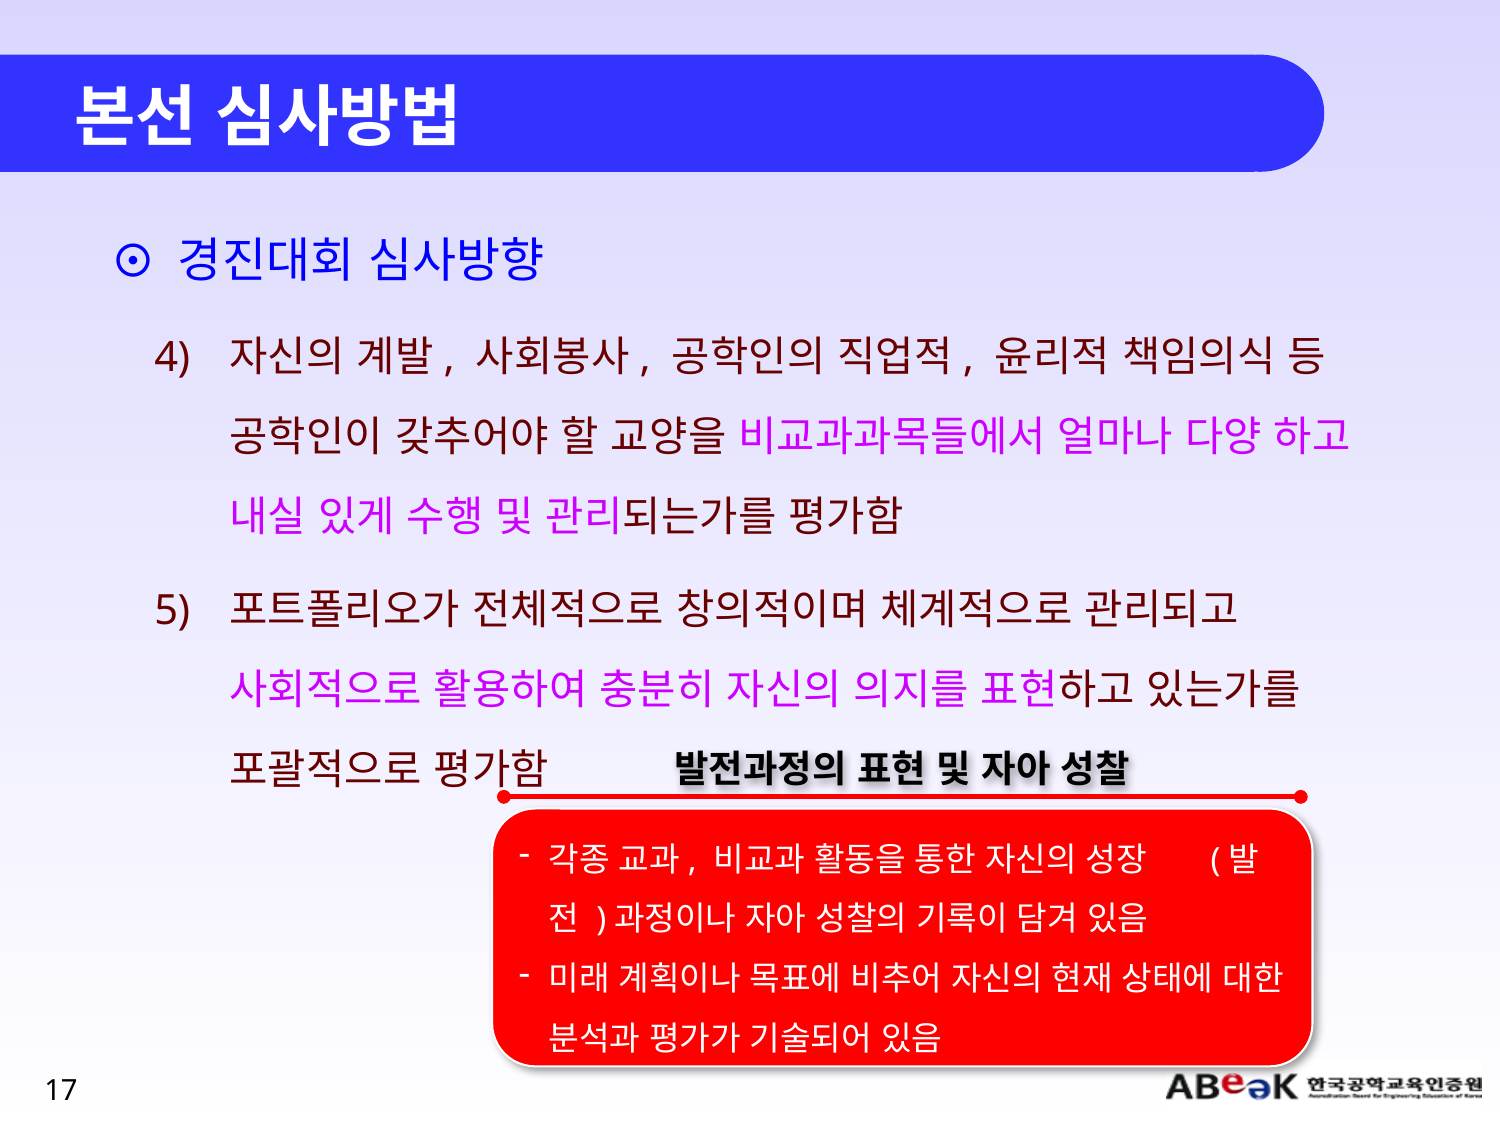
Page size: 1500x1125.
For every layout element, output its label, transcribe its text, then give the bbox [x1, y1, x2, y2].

picture [1166, 1059, 1482, 1114]
title 본선 심사방법 [0, 54, 1254, 172]
text_box 각종 교과, 비교과 활동을 통한 자신의 성장 (발전 )과정이나 자아 성찰의 기록이 담겨 있음 미래 계획이나 목표에 비추어 자신의 현재 상태에 대한 분석과 평가가 기술되어 있음 [487, 810, 1318, 1071]
text_box 발전과정의 표현 및 자아 성찰 [499, 733, 1306, 797]
slide_number 17 [29, 1064, 113, 1124]
list 경진대회 심사방향 자신의 계발, 사회봉사, 공학인의 직업적, 윤리적 책임의식 등 공학인이 갖추어야 할 교양을 비교과과목들에서 얼마나 다양 하고 내실 있게 수행 및 관리되는가를 평가함 포트폴리오가 전체적으로 창의적이며 체계적으로 관리되고 사회적으로 활용하여 충분히 자신의 의지를 표현하고 있는가를 포괄적으로 평가함 [75, 210, 1418, 1090]
